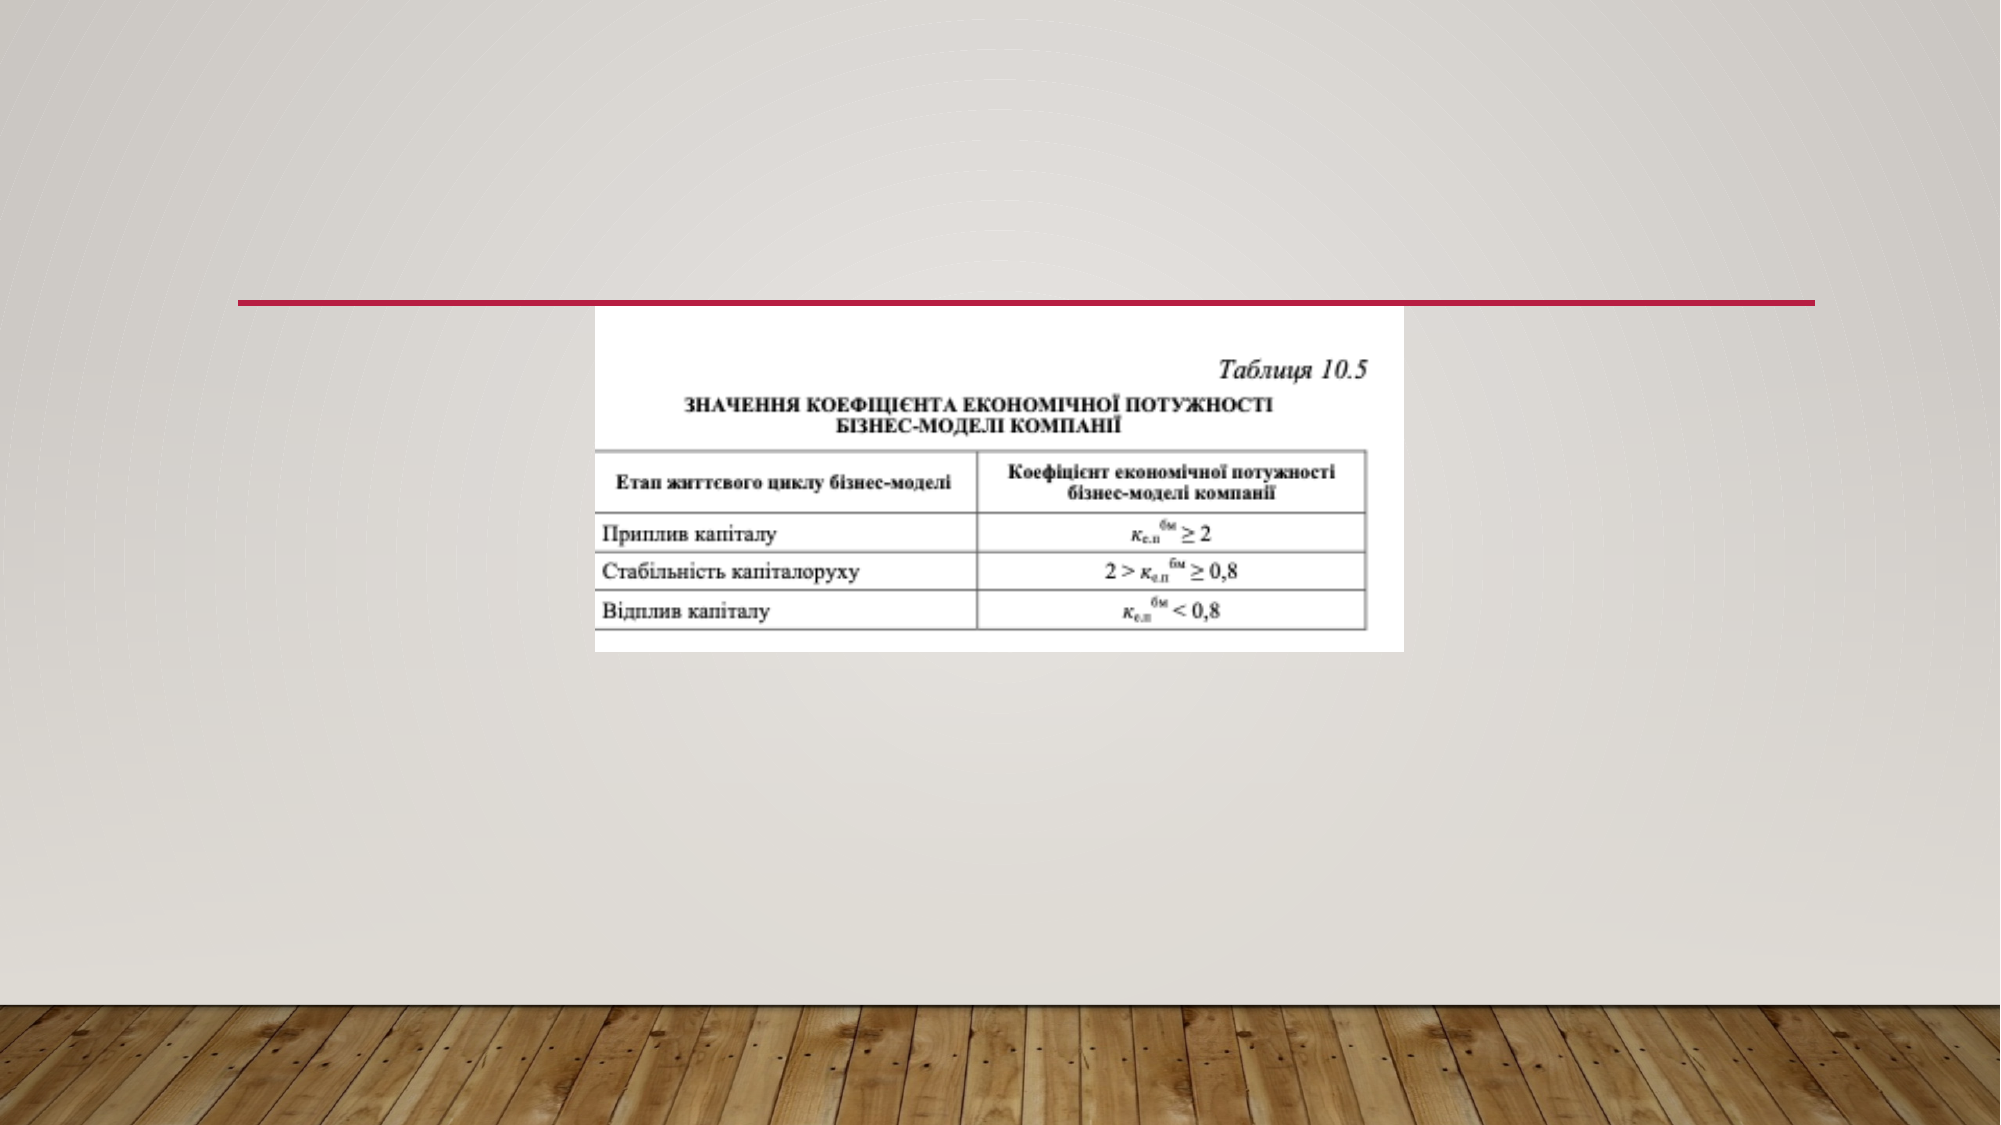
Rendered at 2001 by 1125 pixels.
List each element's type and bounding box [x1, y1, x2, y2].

picture [0, 1005, 2000, 1125]
list [595, 305, 1405, 653]
